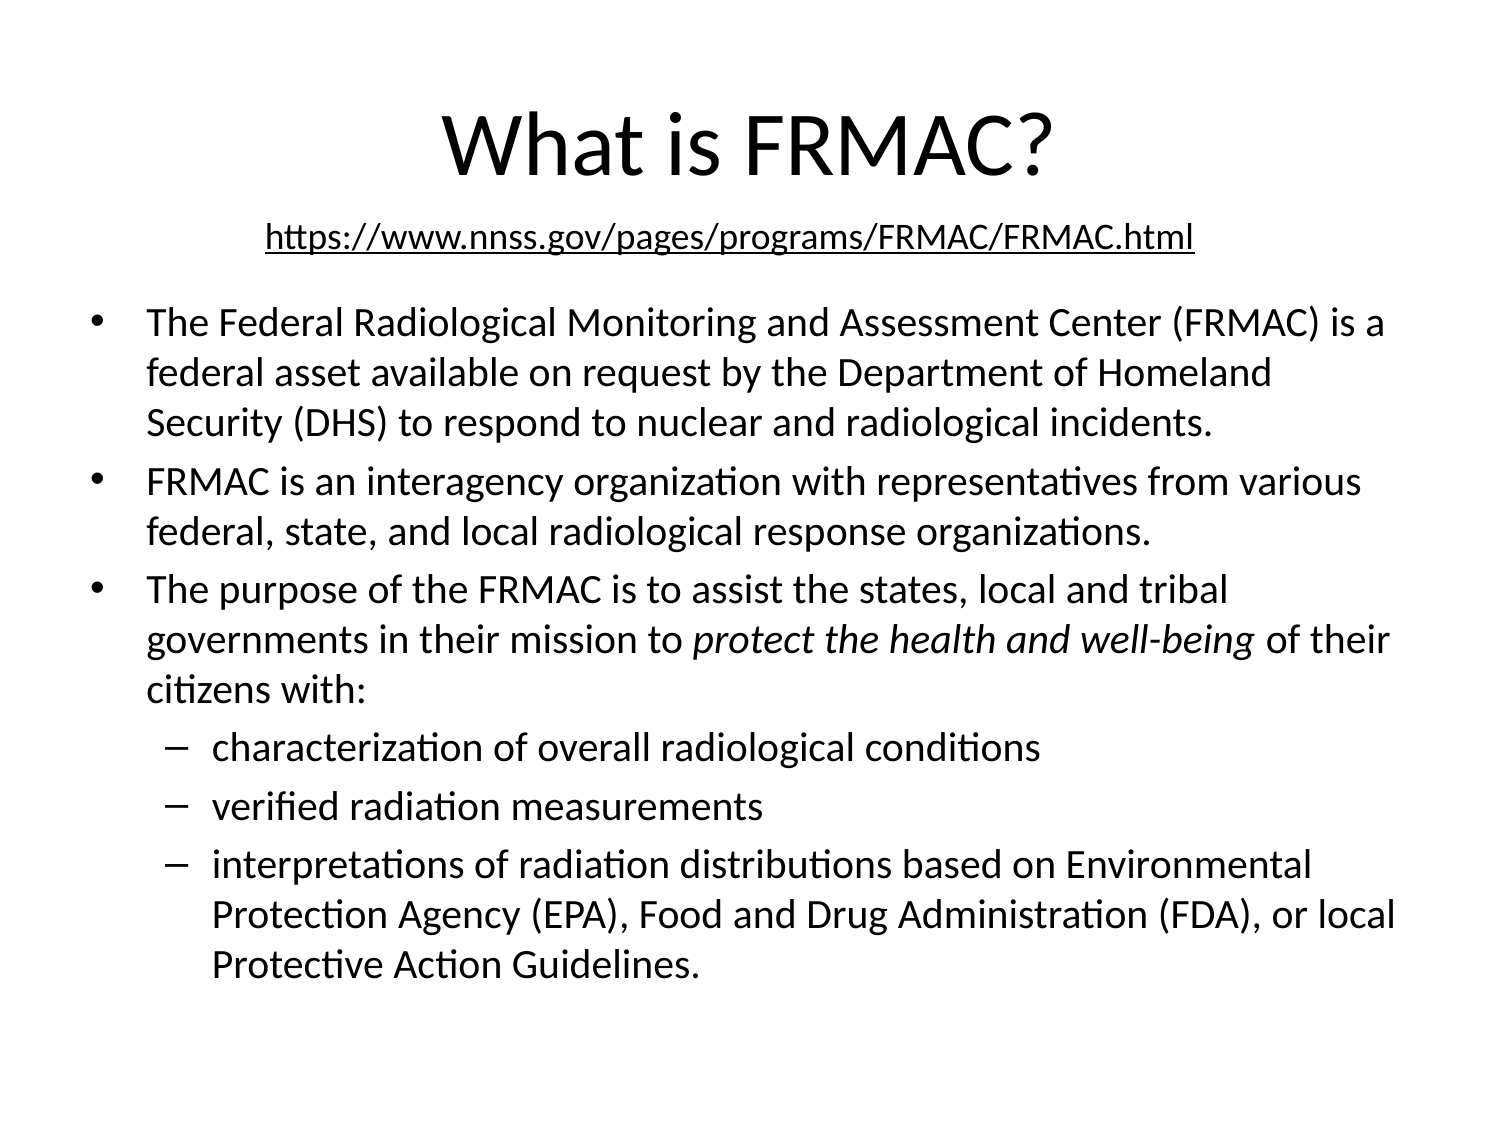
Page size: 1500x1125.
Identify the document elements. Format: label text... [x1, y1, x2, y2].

title What is FRMAC? [75, 45, 1425, 233]
list The Federal Radiological Monitoring and Assessment Center (FRMAC) is a federal asset available on request by the Department of Homeland Security (DHS) to respond to nuclear and radiological incidents. FRMAC is an interagency organization with representatives from various federal, state, and local radiological response organizations. The purpose of the FRMAC is to assist the states, local and tribal governments in their mission to protect the health and well-being of their citizens with: characterization of overall radiological conditions verified radiation measurements interpretations of radiation distributions based on Environmental Protection Agency (EPA), Food and Drug Administration (FDA), or local Protective Action Guidelines. [75, 287, 1425, 1030]
text_box https://www.nnss.gov/pages/programs/FRMAC/FRMAC.html [249, 204, 1275, 265]
